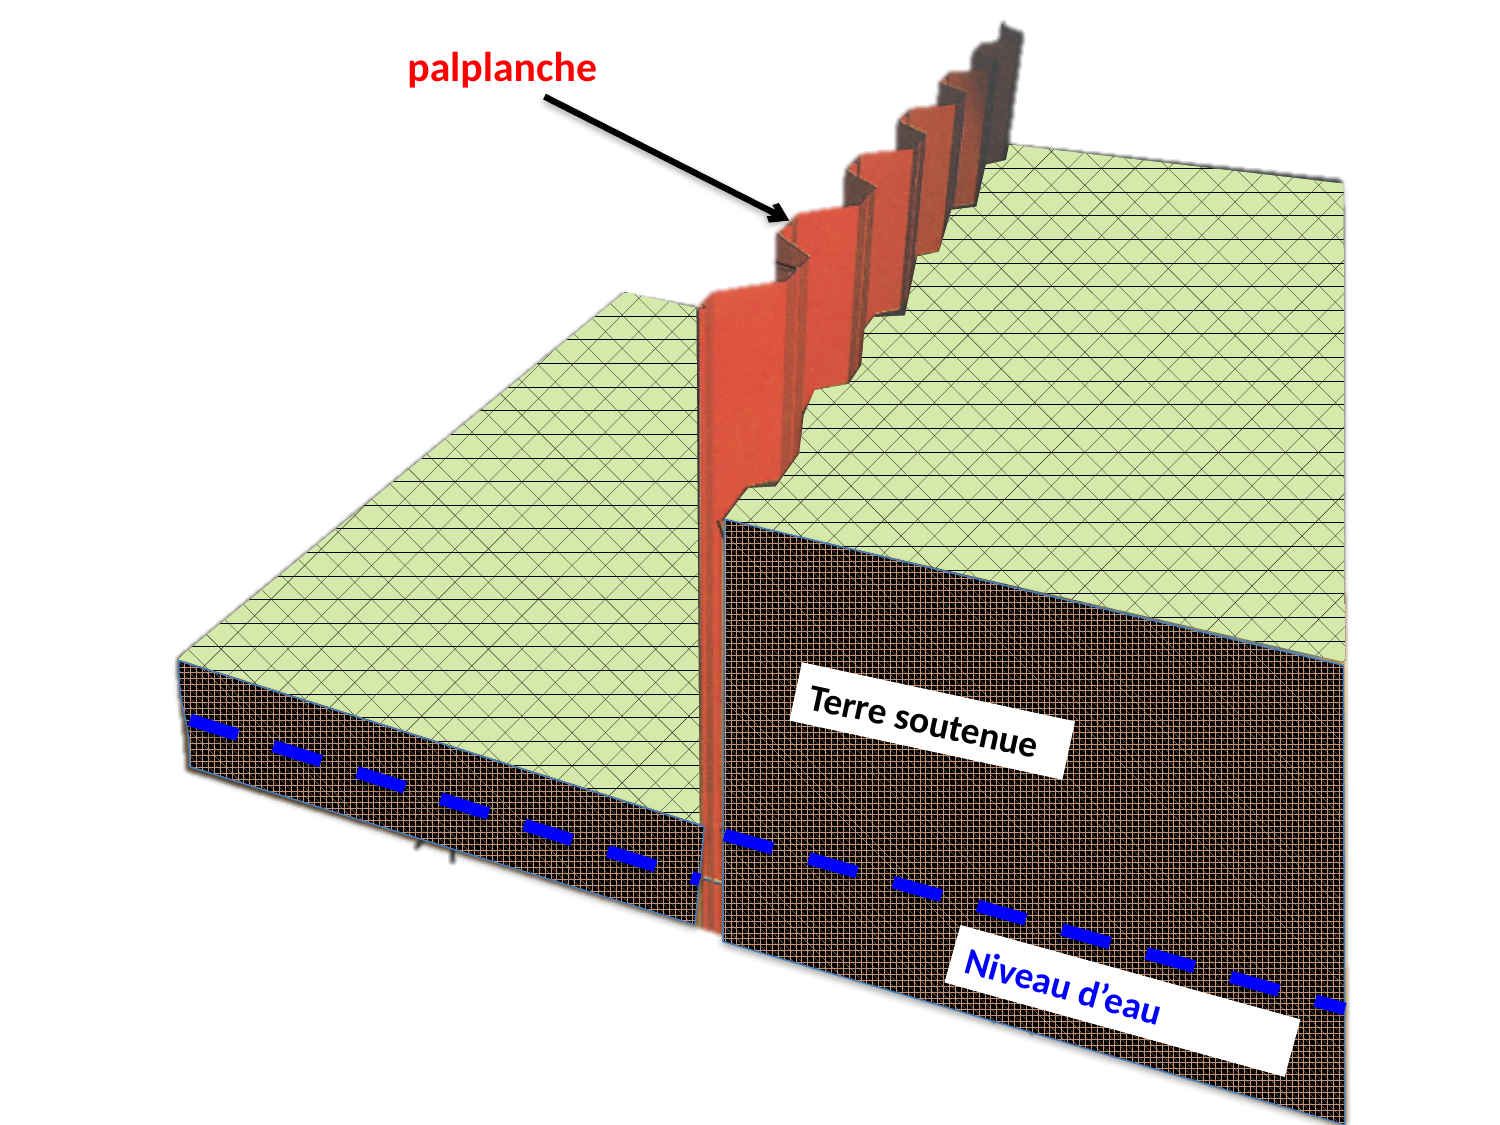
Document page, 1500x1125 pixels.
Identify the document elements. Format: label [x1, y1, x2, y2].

text_box [118, 0, 1380, 1125]
